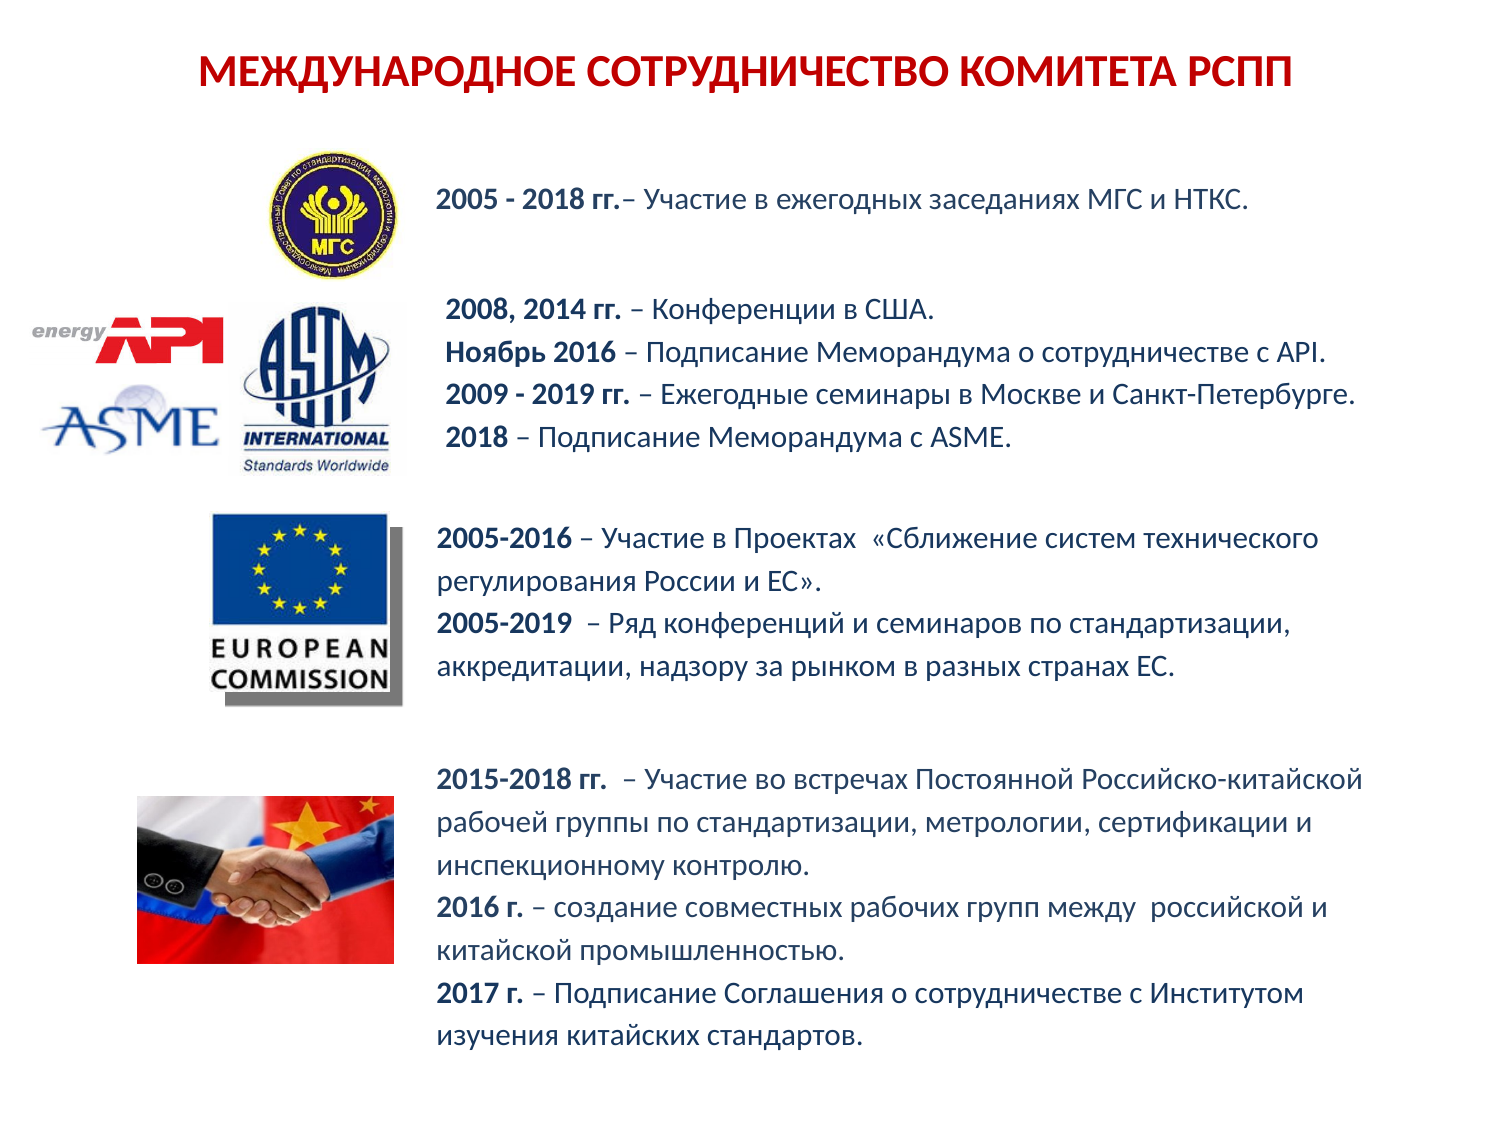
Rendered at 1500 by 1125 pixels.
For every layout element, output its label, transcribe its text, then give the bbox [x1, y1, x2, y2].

text_box 2008, 2014 гг. – Конференции в США. Ноябрь 2016 – Подписание Меморандума о сотрудничестве с API. 2009 - 2019 гг. – Ежегодные семинары в Москве и Санкт-Петербурге. 2018 – Подписание Меморандума с ASME. [430, 275, 1447, 462]
picture [259, 148, 406, 283]
text_box 2005 - 2018 гг.– Участие в ежегодных заседаниях МГС и НТКС. [420, 171, 1435, 224]
picture [208, 510, 390, 693]
picture [39, 302, 407, 476]
text_box 2015-2018 гг. – Участие во встречах Постоянной Российско-китайской рабочей группы по стандартизации, метрологии, сертификации и инспекционному контролю. 2016 г. – создание совместных рабочих групп между российской и китайской промышленностью. 2017 г. – Подписание Соглашения о сотрудничестве с Институтом изучения китайских стандартов. [421, 746, 1436, 1060]
text_box 2005-2016 – Участие в Проектах «Сближение систем технического регулирования России и ЕС». 2005-2019 – Ряд конференций и семинаров по стандартизации, аккредитации, надзору за рынком в разных странах ЕС. [421, 504, 1436, 690]
picture [29, 314, 226, 366]
text_box МЕЖДУНАРОДНОЕ СОТРУДНИЧЕСТВО КОМИТЕТА РСПП [0, 0, 1500, 104]
picture [137, 795, 395, 965]
